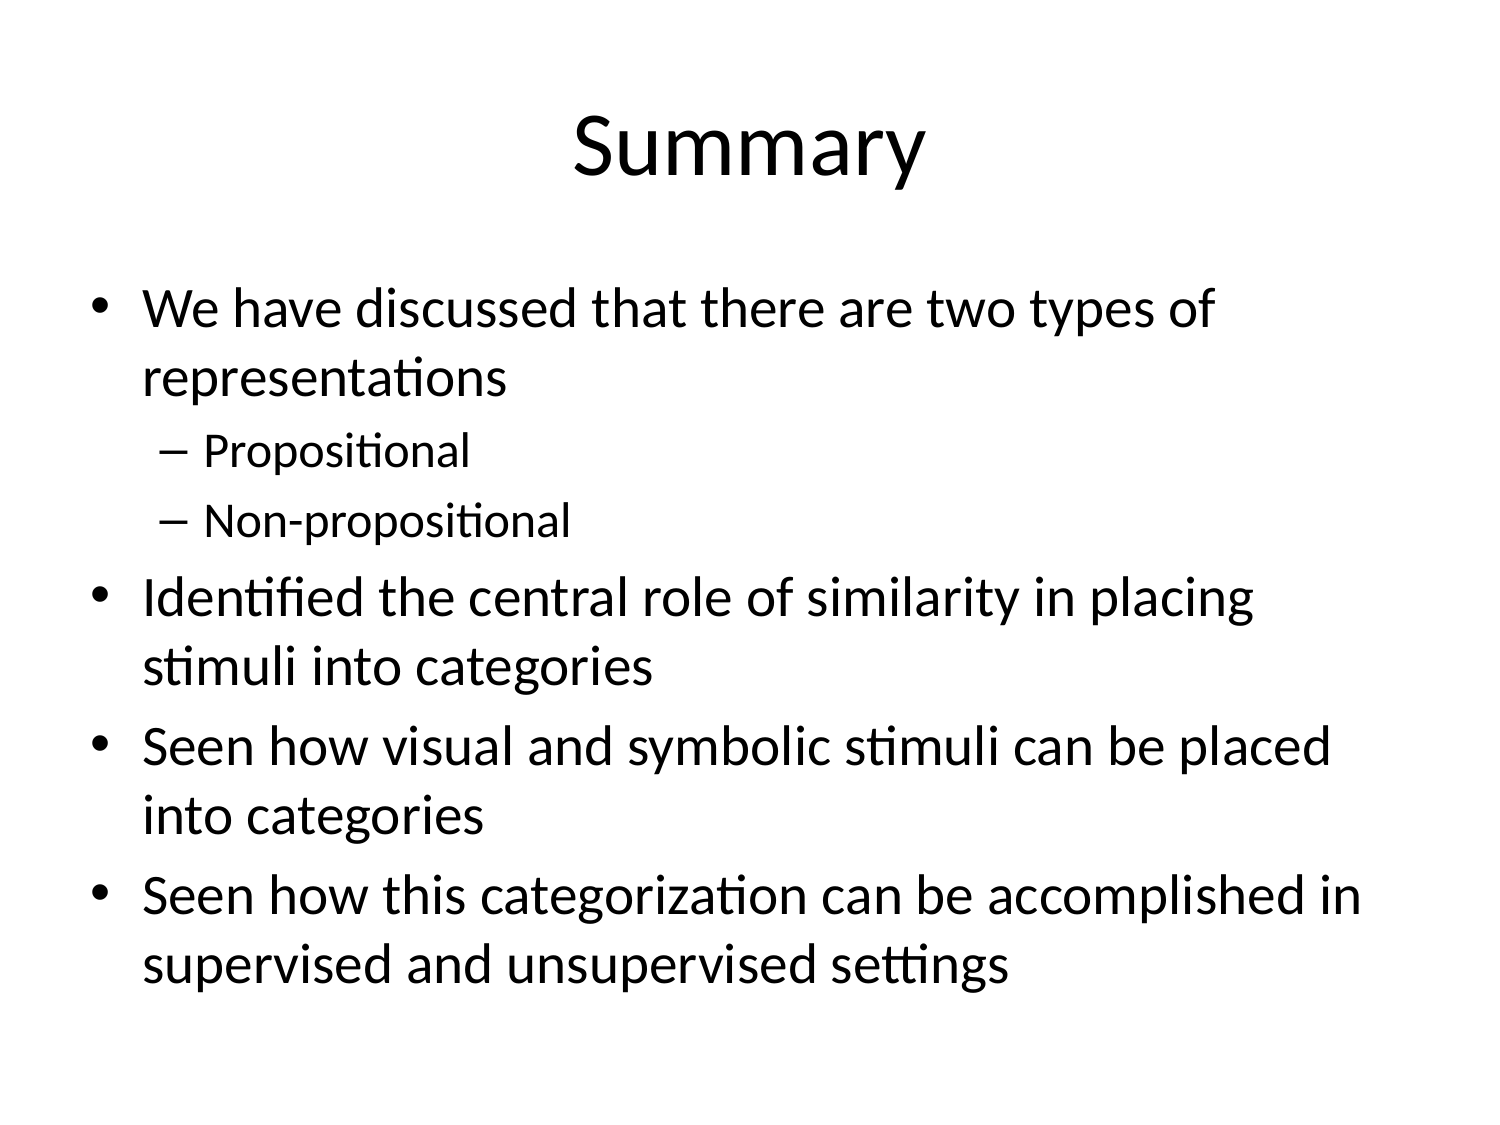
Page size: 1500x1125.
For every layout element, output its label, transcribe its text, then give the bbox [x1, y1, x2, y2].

title Summary [75, 45, 1425, 233]
list We have discussed that there are two types of representations Propositional Non-propositional Identified the central role of similarity in placing stimuli into categories Seen how visual and symbolic stimuli can be placed into categories Seen how this categorization can be accomplished in supervised and unsupervised settings [75, 262, 1425, 1005]
